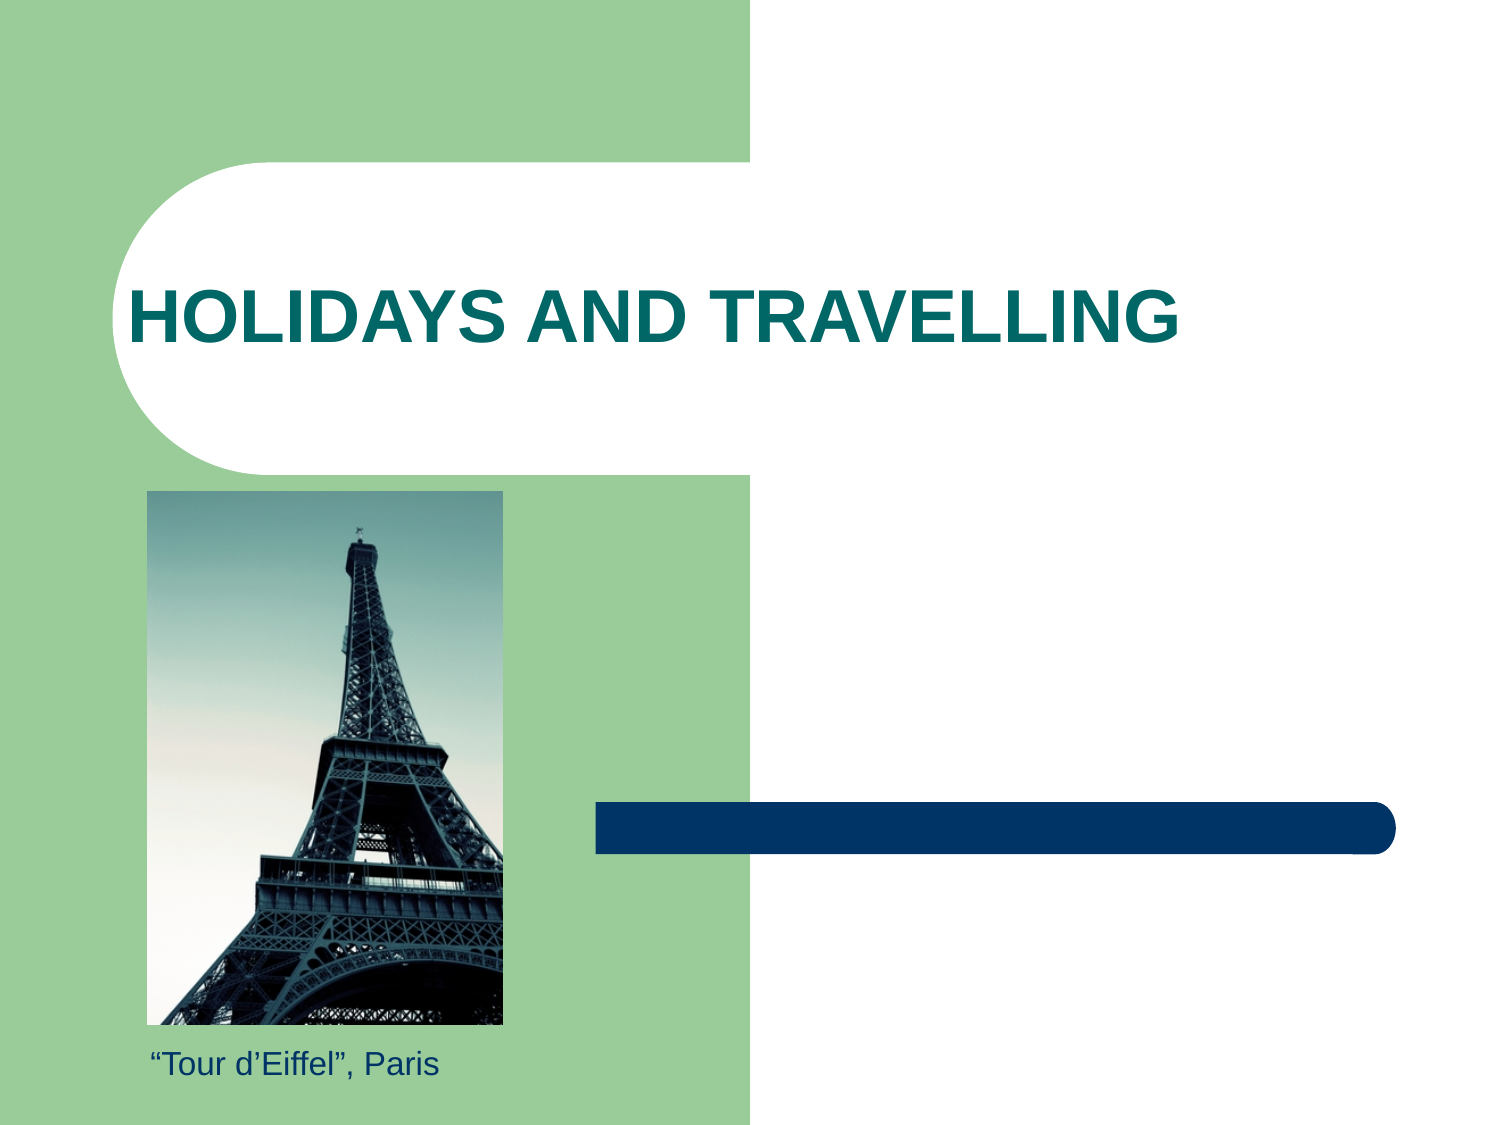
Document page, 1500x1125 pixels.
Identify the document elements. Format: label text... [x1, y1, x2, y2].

text_box “Tour d’Eiffel”, Paris [135, 1034, 502, 1090]
picture [147, 491, 503, 1025]
text_box [123, 1034, 479, 1096]
title HOLIDAYS AND TRAVELLING [112, 162, 1463, 475]
